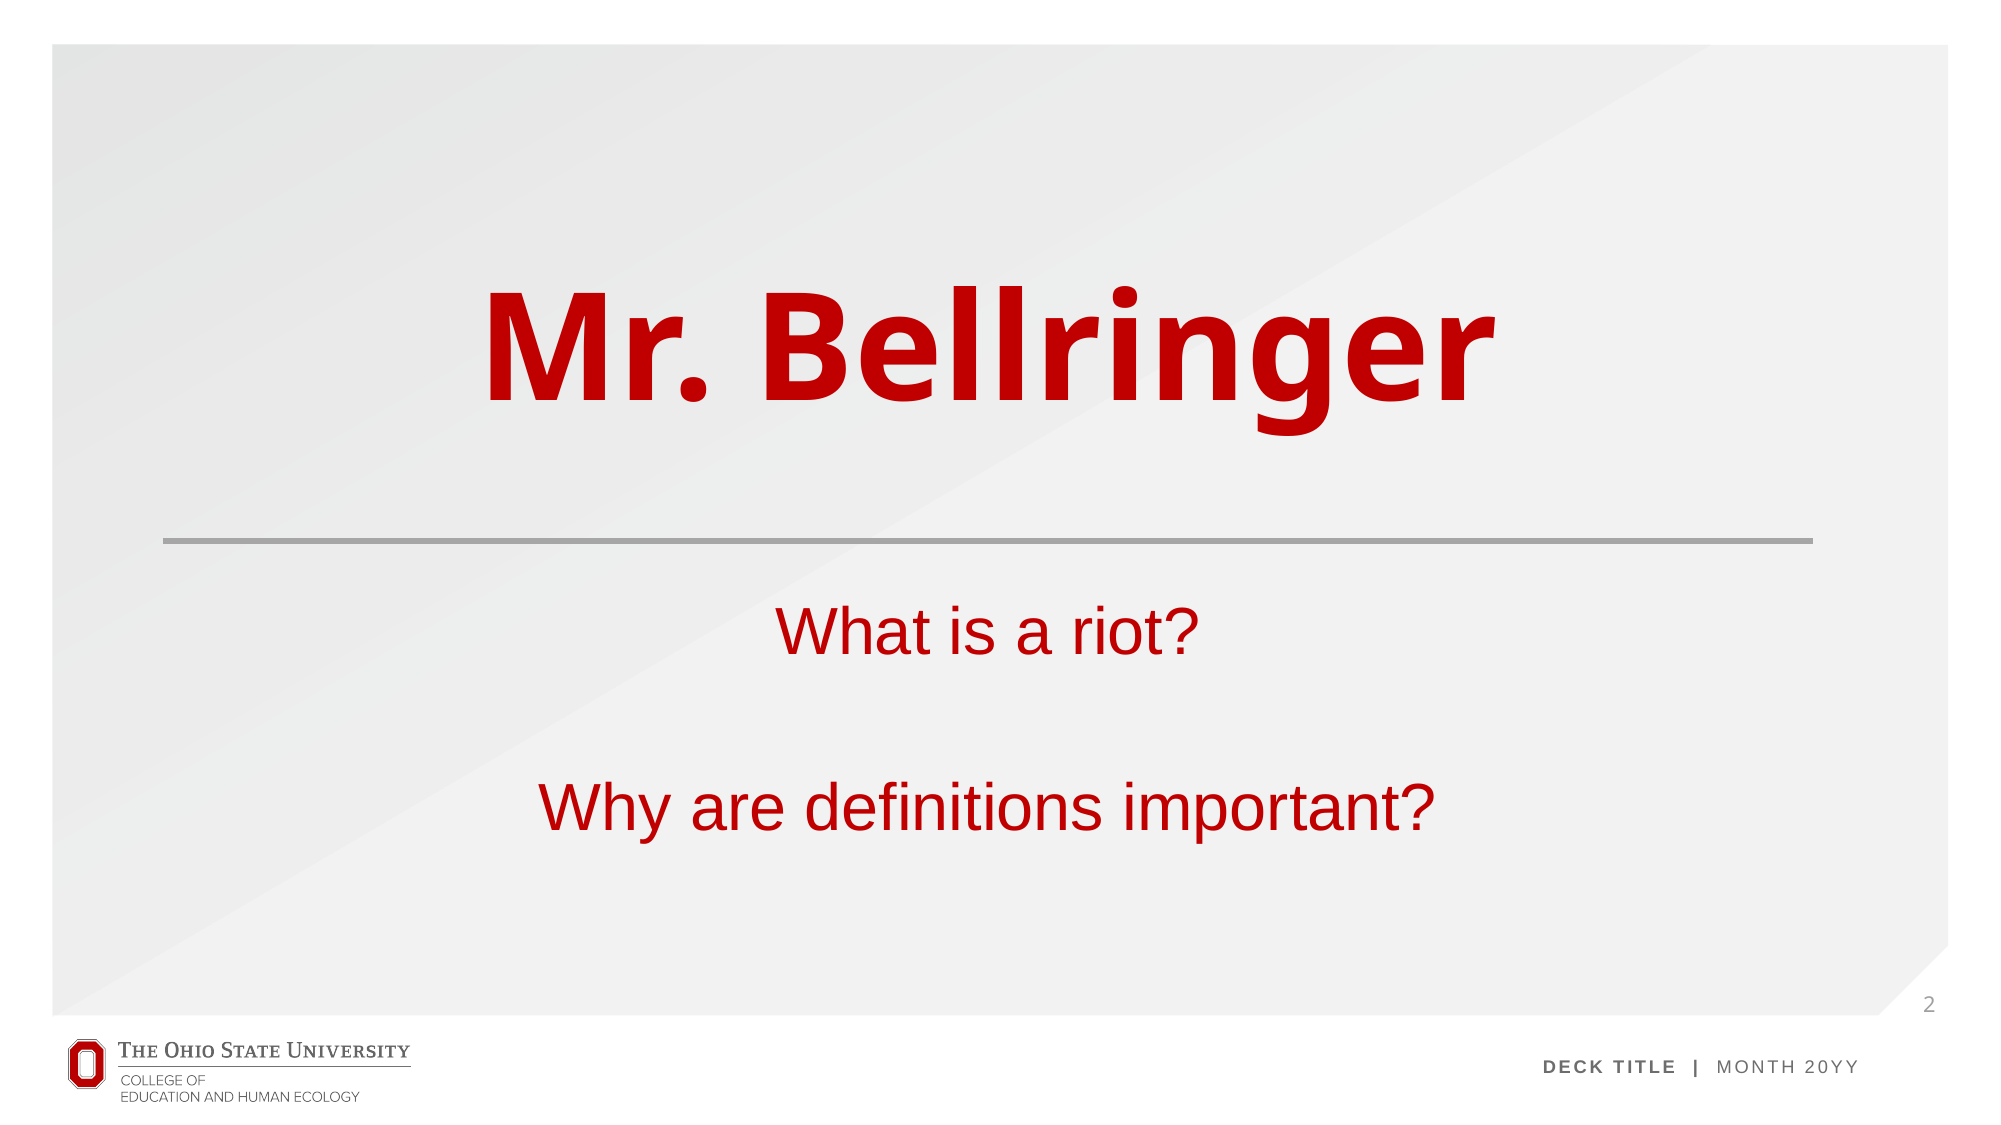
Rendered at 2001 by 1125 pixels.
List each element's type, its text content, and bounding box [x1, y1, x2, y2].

slide_number 2 [1908, 970, 2000, 1029]
list What is a riot? Why are definitions important? [163, 571, 1813, 897]
title Mr. Bellringer [163, 231, 1813, 441]
picture [68, 1039, 411, 1102]
